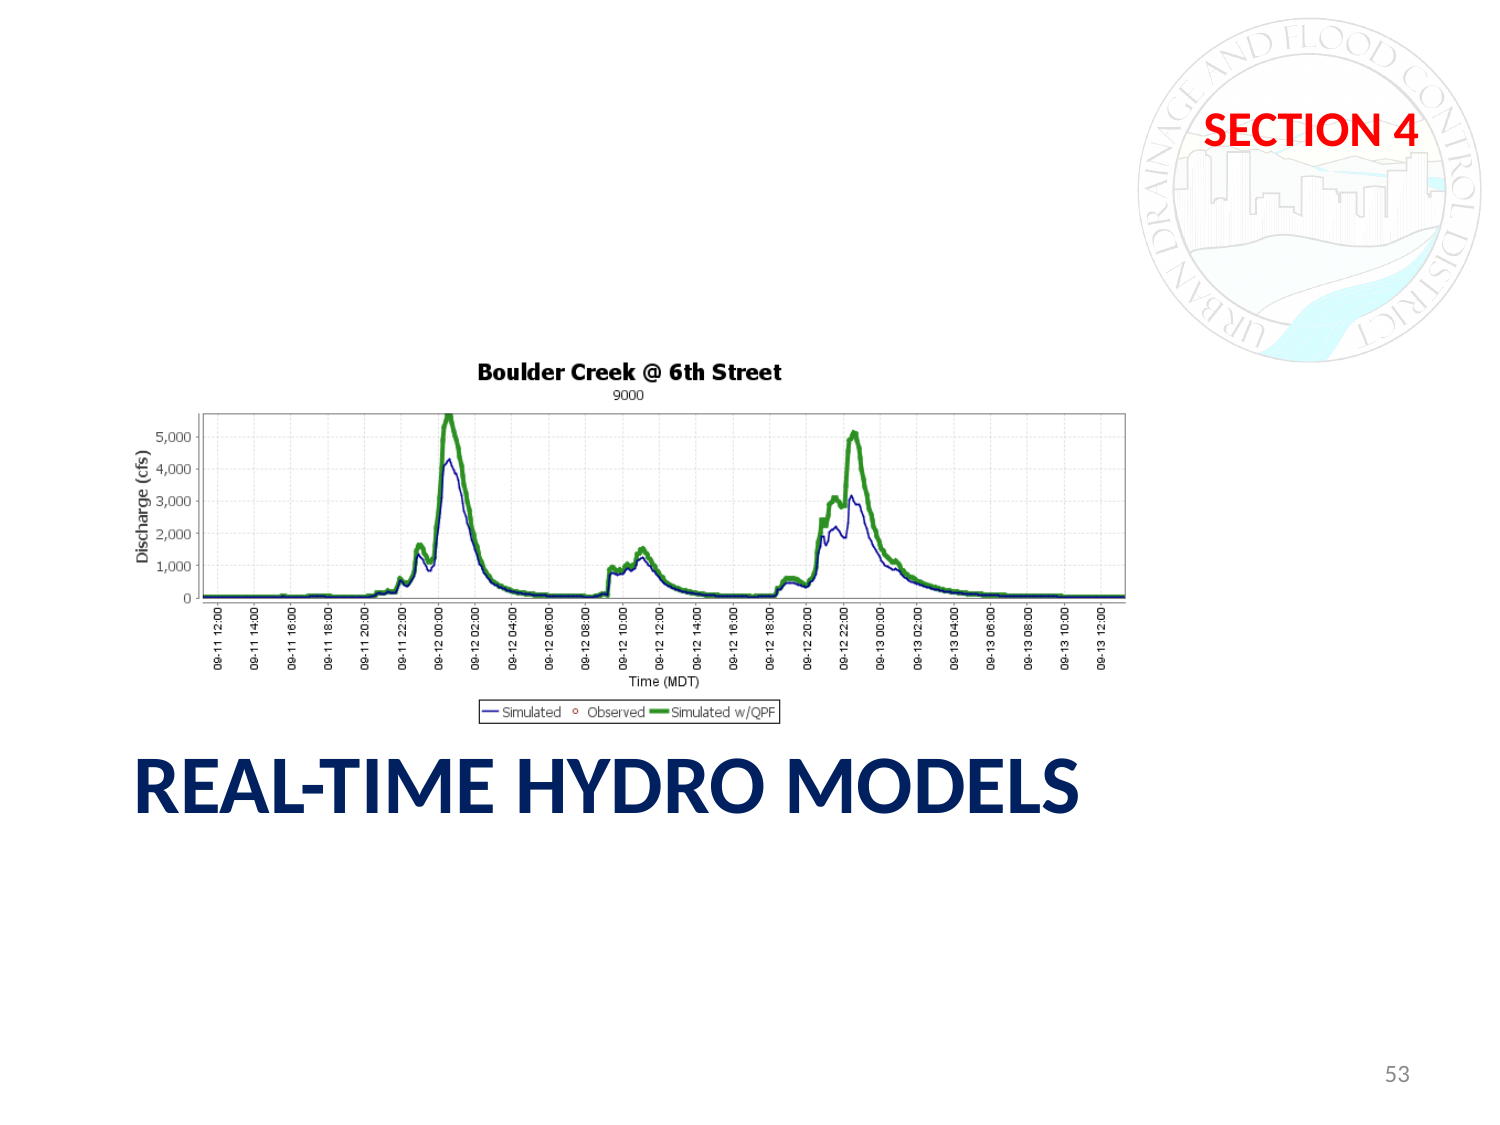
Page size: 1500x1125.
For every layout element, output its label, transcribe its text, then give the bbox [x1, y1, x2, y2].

title Real-Time Hydro Models [118, 722, 1394, 947]
slide_number 53 [1074, 1042, 1425, 1103]
picture [120, 17, 1483, 726]
